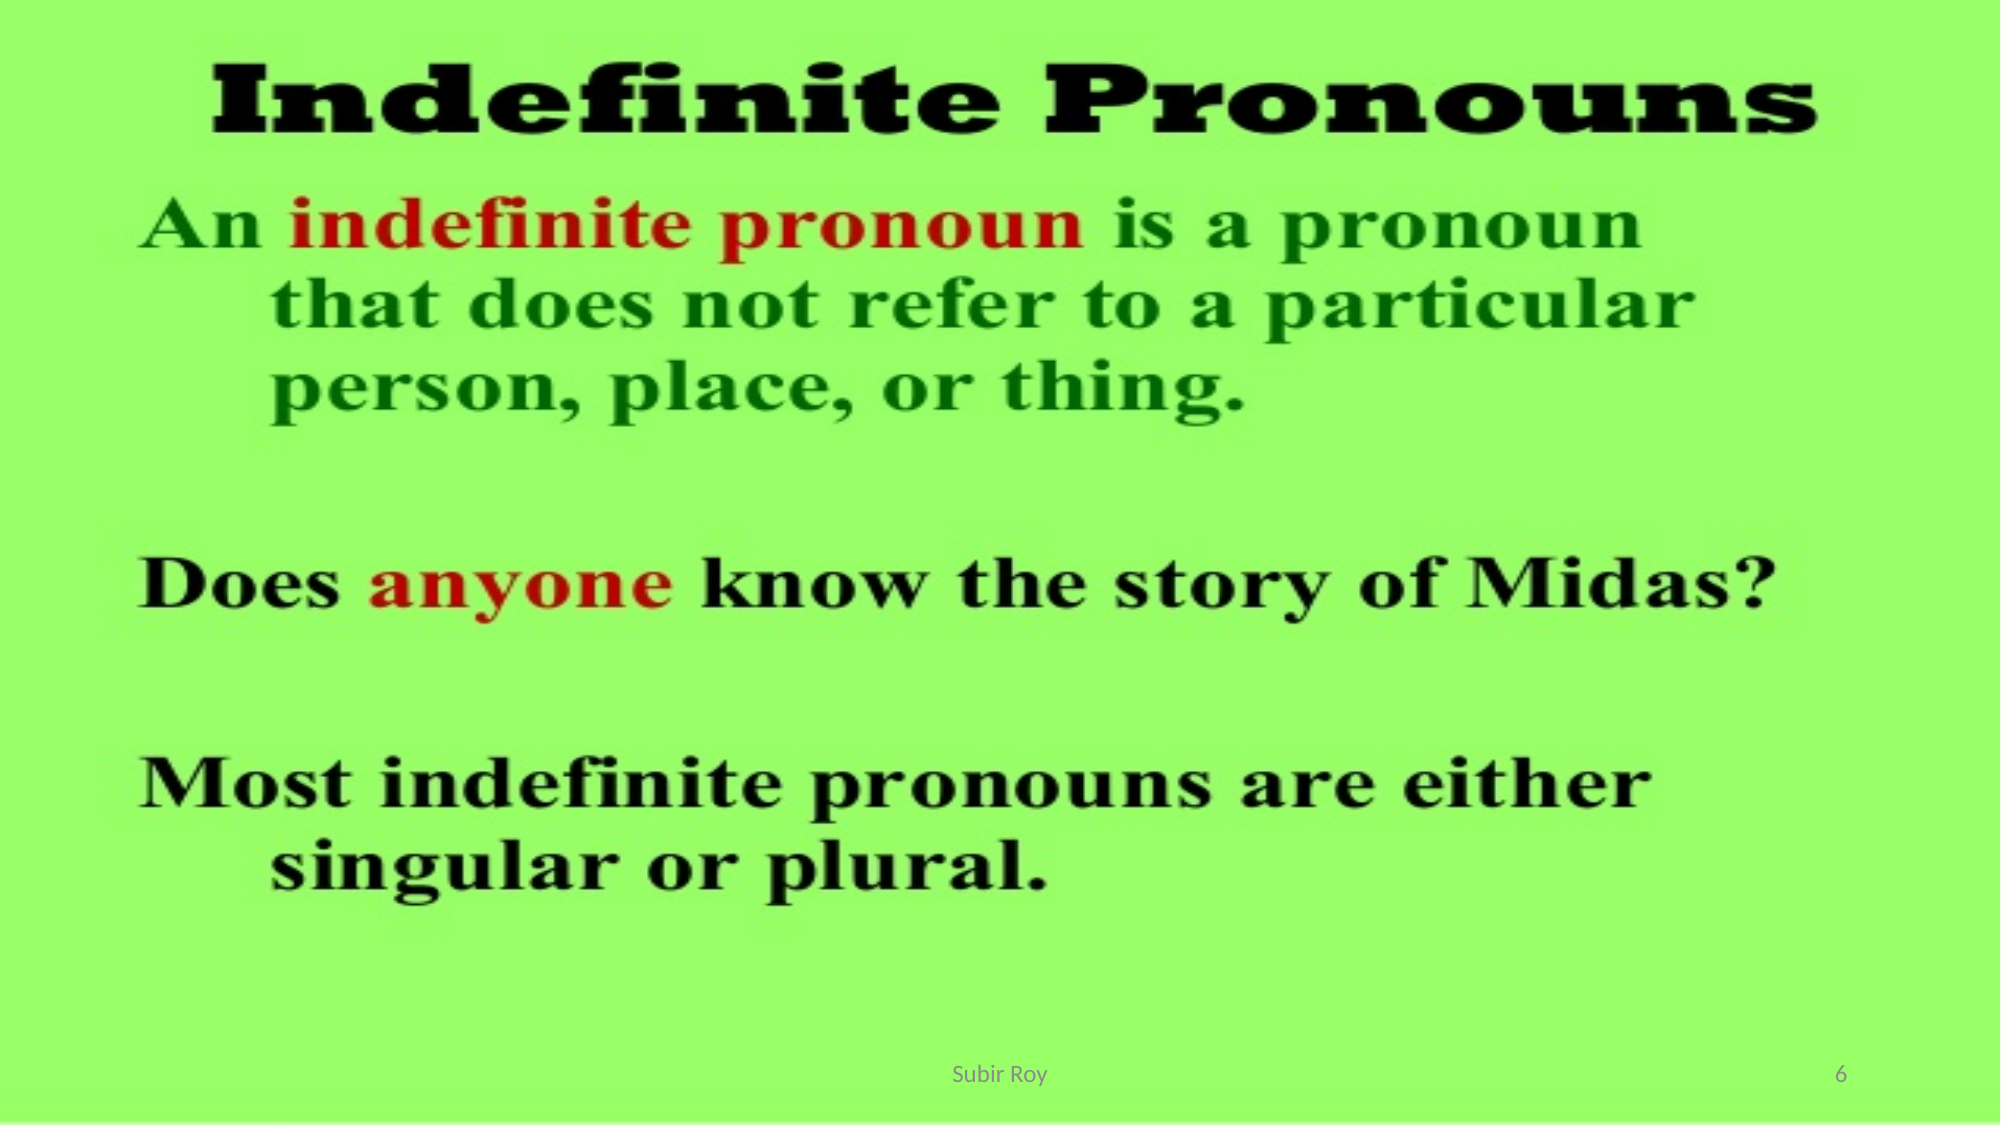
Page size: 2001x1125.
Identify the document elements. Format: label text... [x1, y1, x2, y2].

footer Subir Roy [662, 1042, 1338, 1103]
slide_number 6 [1412, 1042, 1863, 1103]
picture [0, 0, 2001, 1125]
